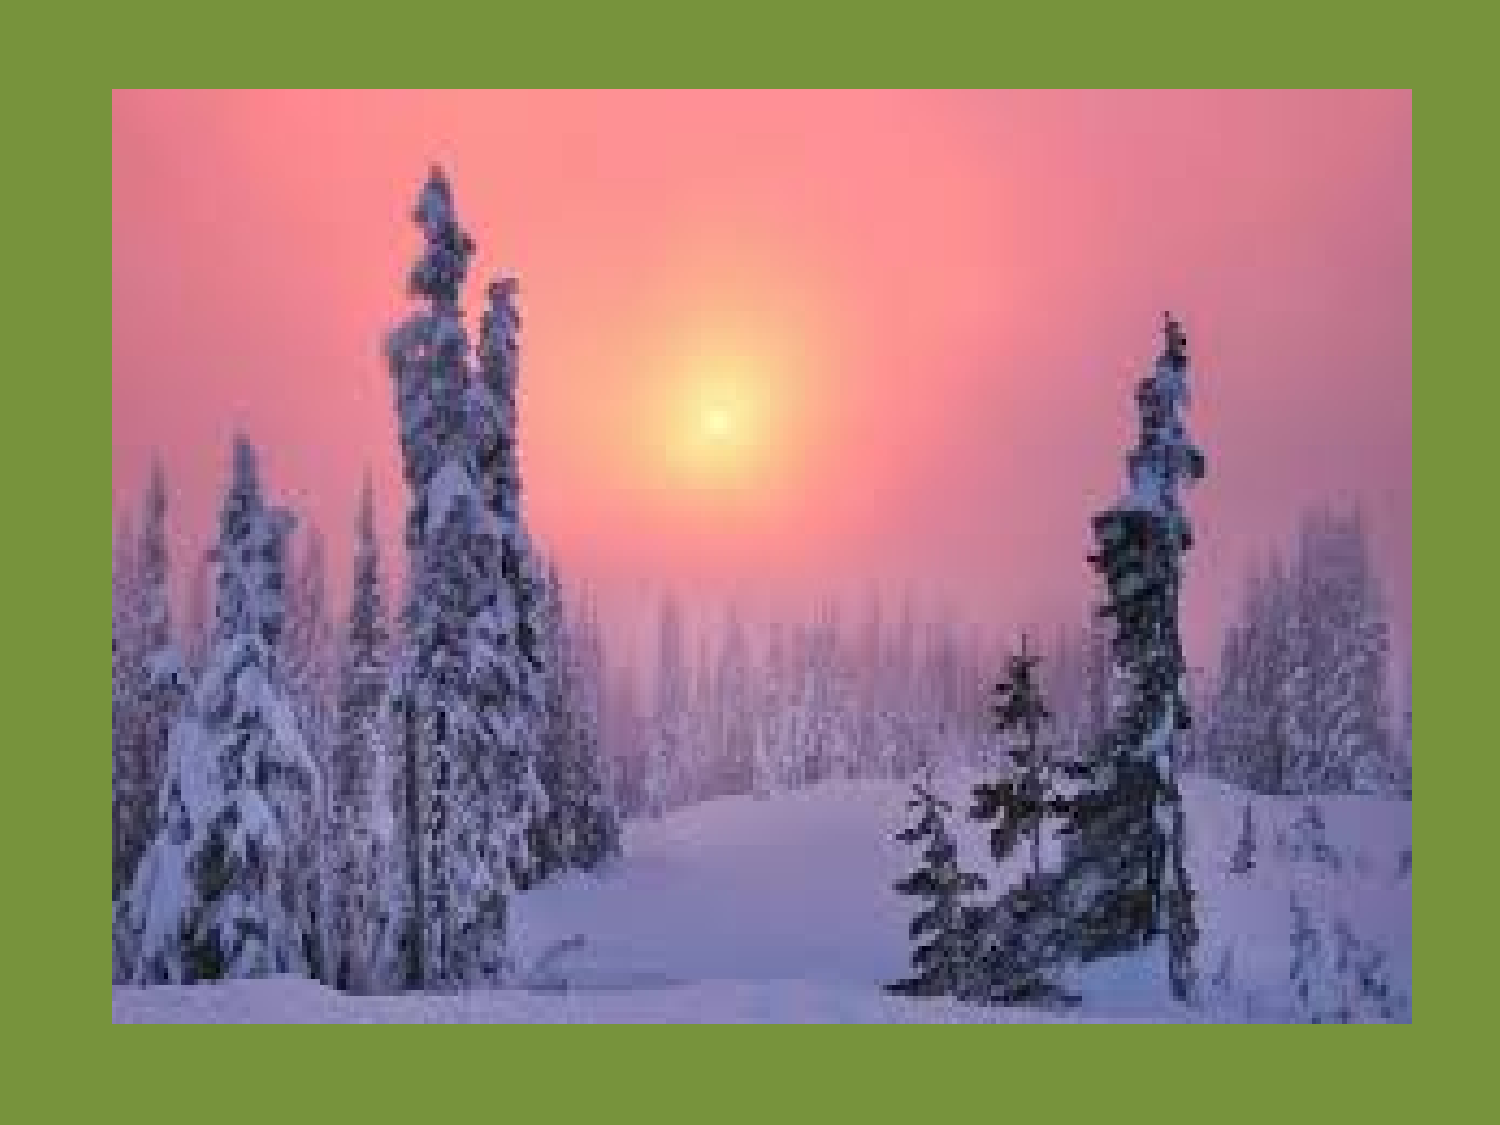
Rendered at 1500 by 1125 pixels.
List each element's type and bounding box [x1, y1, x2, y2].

list [111, 89, 1412, 1024]
